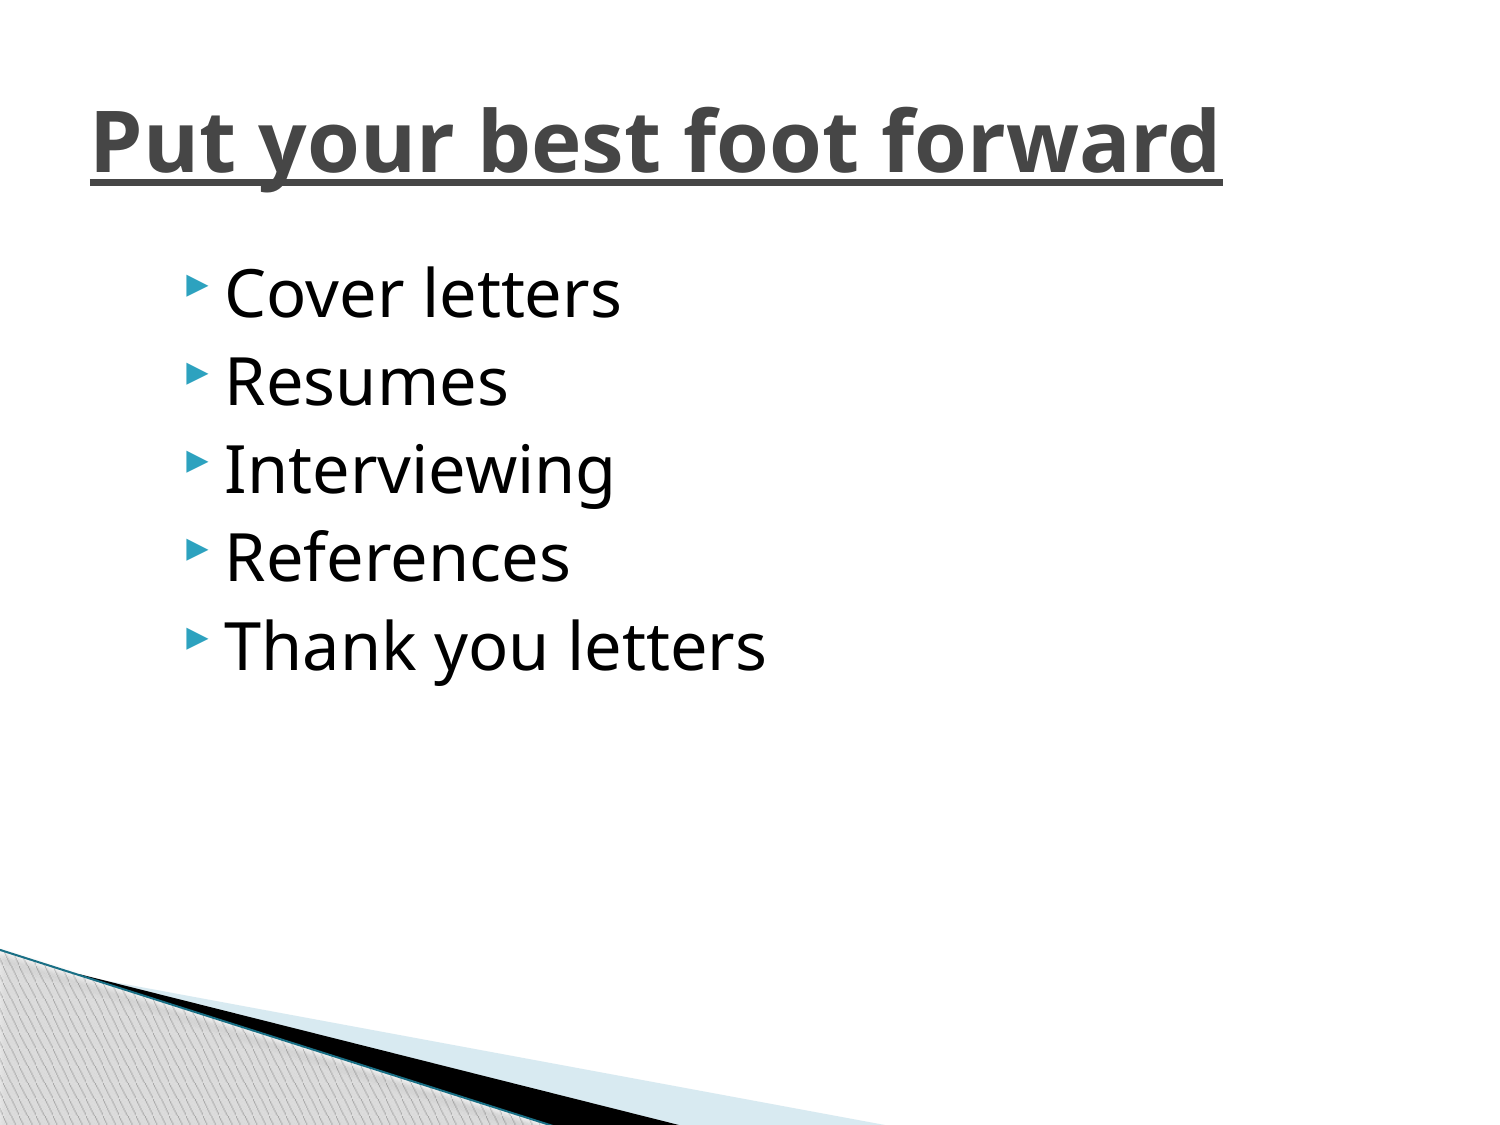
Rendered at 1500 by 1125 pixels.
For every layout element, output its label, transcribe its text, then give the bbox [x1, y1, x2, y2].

title Put your best foot forward [75, 45, 1425, 233]
list Cover letters Resumes Interviewing References Thank you letters [150, 243, 1425, 763]
